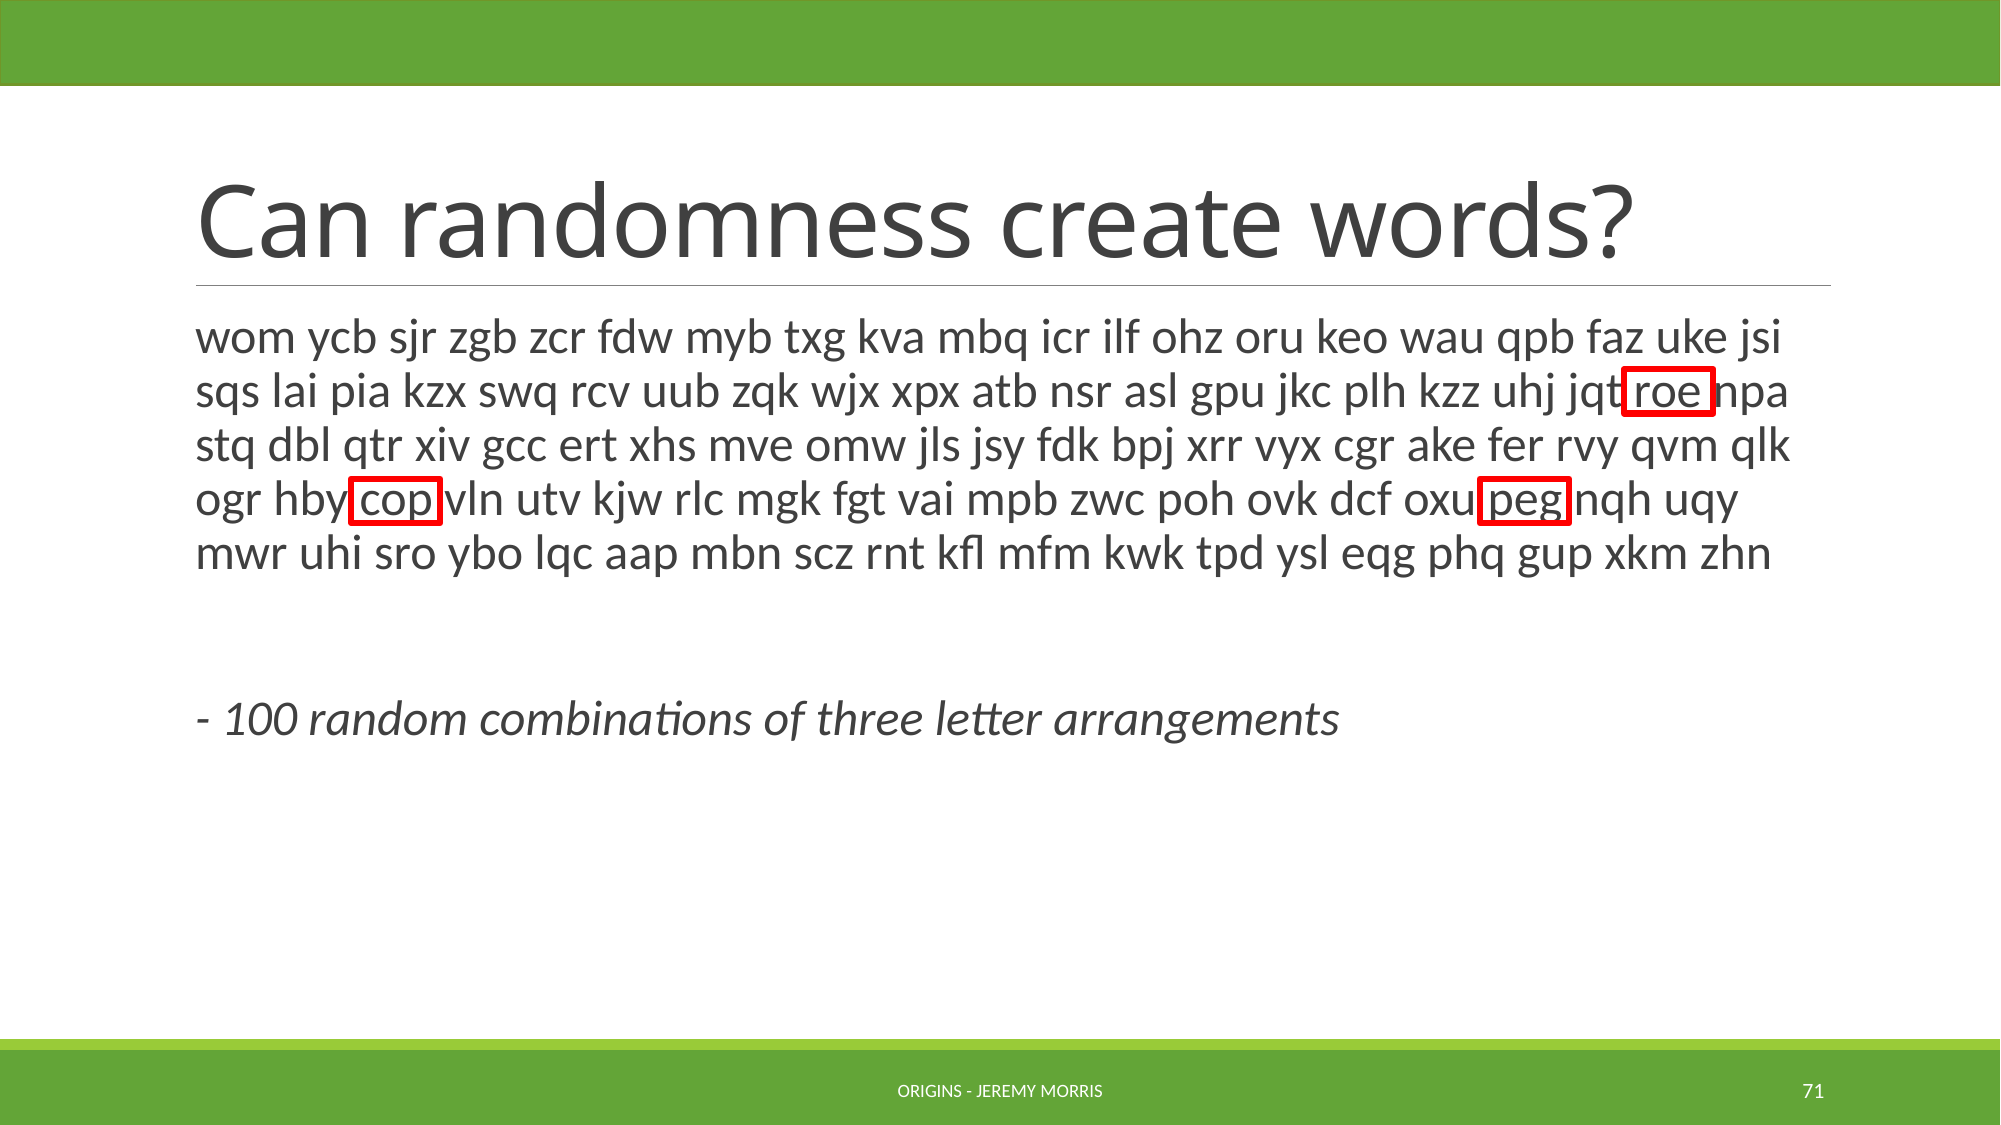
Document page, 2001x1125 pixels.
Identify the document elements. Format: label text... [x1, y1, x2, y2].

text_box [350, 368, 1714, 524]
list wom ycb sjr zgb zcr fdw myb txg kva mbq icr ilf ohz oru keo wau qpb faz uke jsi sqs lai pia kzx swq rcv uub zqk wjx xpx atb nsr asl gpu jkc plh kzz uhj jqt roe npa stq dbl qtr xiv gcc ert xhs mve omw jls jsy fdk bpj xrr vyx cgr ake fer rvy qvm qlk ogr hby cop vln utv kjw rlc mgk fgt vai mpb zwc poh ovk dcf oxu peg nqh uqy mwr uhi sro ybo lqc aap mbn scz rnt kfl mfm kwk tpd ysl eqg phq gup xkm zhn - 100 random combinations of three letter arrangements [180, 302, 1830, 963]
title Can randomness create words? [180, 47, 1830, 285]
footer Origins - Jeremy Morris [604, 1059, 1396, 1120]
slide_number 71 [1624, 1059, 1840, 1120]
